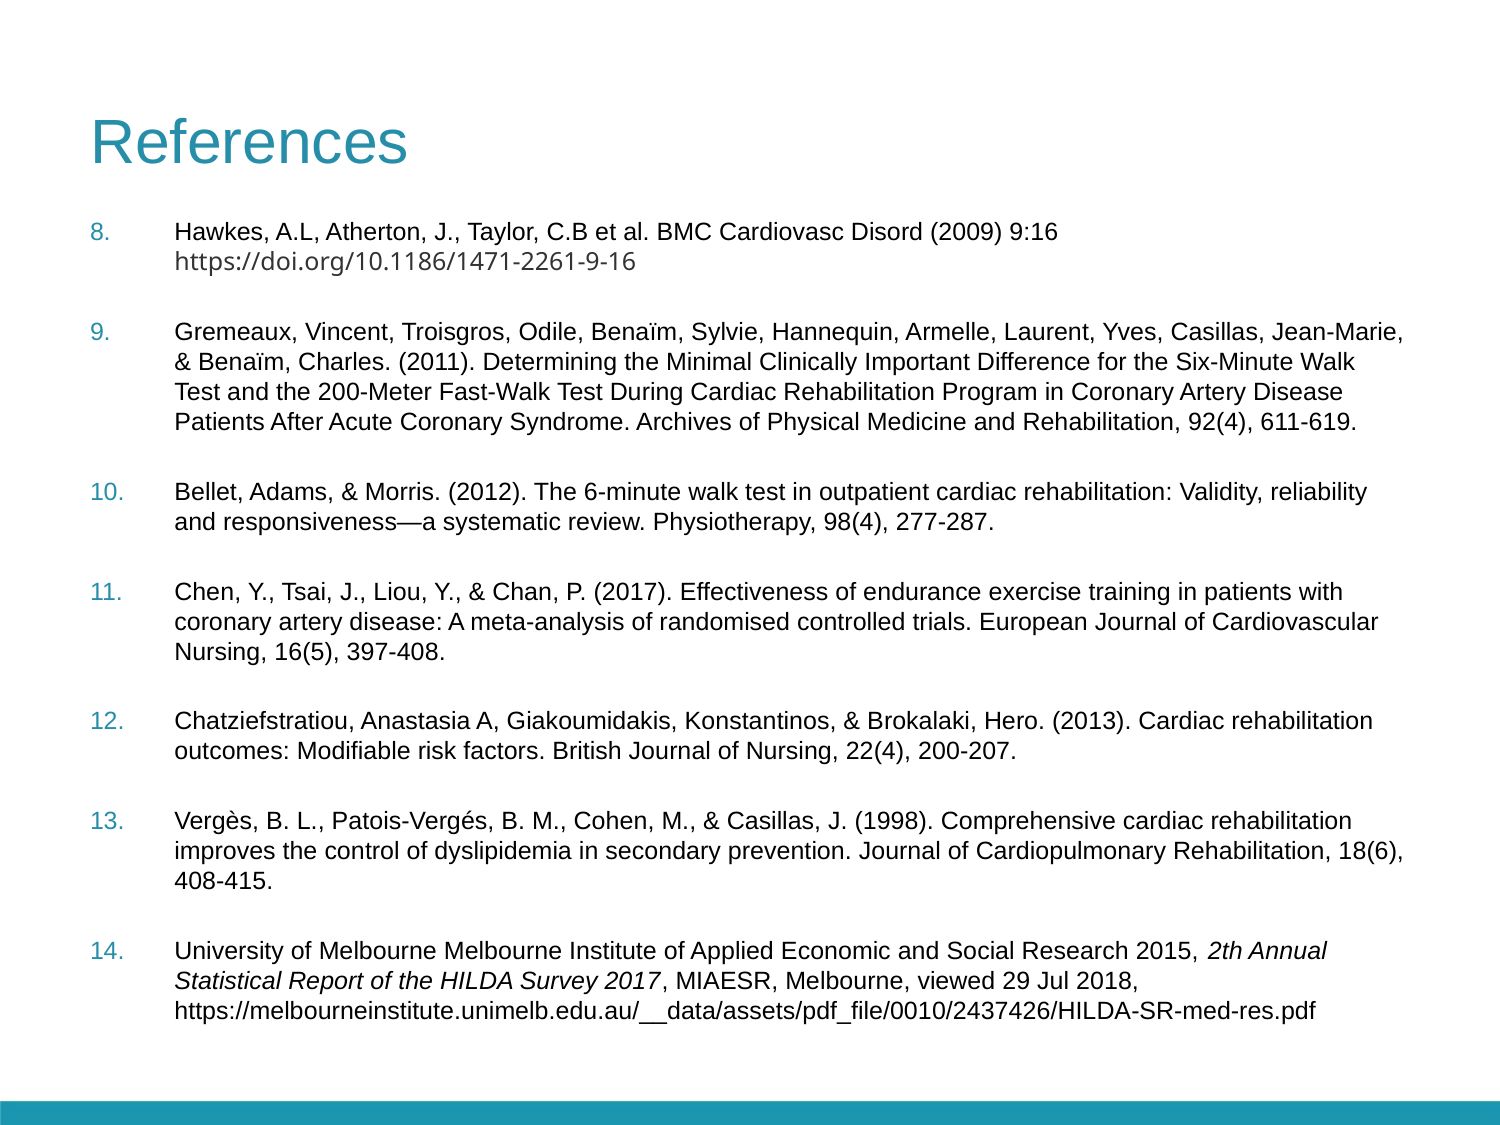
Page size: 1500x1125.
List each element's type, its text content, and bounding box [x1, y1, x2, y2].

picture [0, 1097, 1500, 1125]
list Hawkes, A.L, Atherton, J., Taylor, C.B et al. BMC Cardiovasc Disord (2009) 9:16 https://doi.org/10.1186/1471-2261-9-16 Gremeaux, Vincent, Troisgros, Odile, Benaïm, Sylvie, Hannequin, Armelle, Laurent, Yves, Casillas, Jean-Marie, & Benaïm, Charles. (2011). Determining the Minimal Clinically Important Difference for the Six-Minute Walk Test and the 200-Meter Fast-Walk Test During Cardiac Rehabilitation Program in Coronary Artery Disease Patients After Acute Coronary Syndrome. Archives of Physical Medicine and Rehabilitation, 92(4), 611-619. Bellet, Adams, & Morris. (2012). The 6-minute walk test in outpatient cardiac rehabilitation: Validity, reliability and responsiveness—a systematic review. Physiotherapy, 98(4), 277-287. Chen, Y., Tsai, J., Liou, Y., & Chan, P. (2017). Effectiveness of endurance exercise training in patients with coronary artery disease: A meta-analysis of randomised controlled trials. European Journal of Cardiovascular Nursing, 16(5), 397-408. Chatziefstratiou, Anastasia A, Giakoumidakis, Konstantinos, & Brokalaki, Hero. (2013). Cardiac rehabilitation outcomes: Modifiable risk factors. British Journal of Nursing, 22(4), 200-207. Vergès, B. L., Patois-Vergés, B. M., Cohen, M., & Casillas, J. (1998). Comprehensive cardiac rehabilitation improves the control of dyslipidemia in secondary prevention. Journal of Cardiopulmonary Rehabilitation, 18(6), 408-415. University of Melbourne Melbourne Institute of Applied Economic and Social Research 2015, 2th Annual Statistical Report of the HILDA Survey 2017, MIAESR, Melbourne, viewed 29 Jul 2018, https://melbourneinstitute.unimelb.edu.au/__data/assets/pdf_file/0010/2437426/HILDA-SR-med-res.pdf [75, 208, 1425, 951]
title References [75, 45, 1425, 208]
